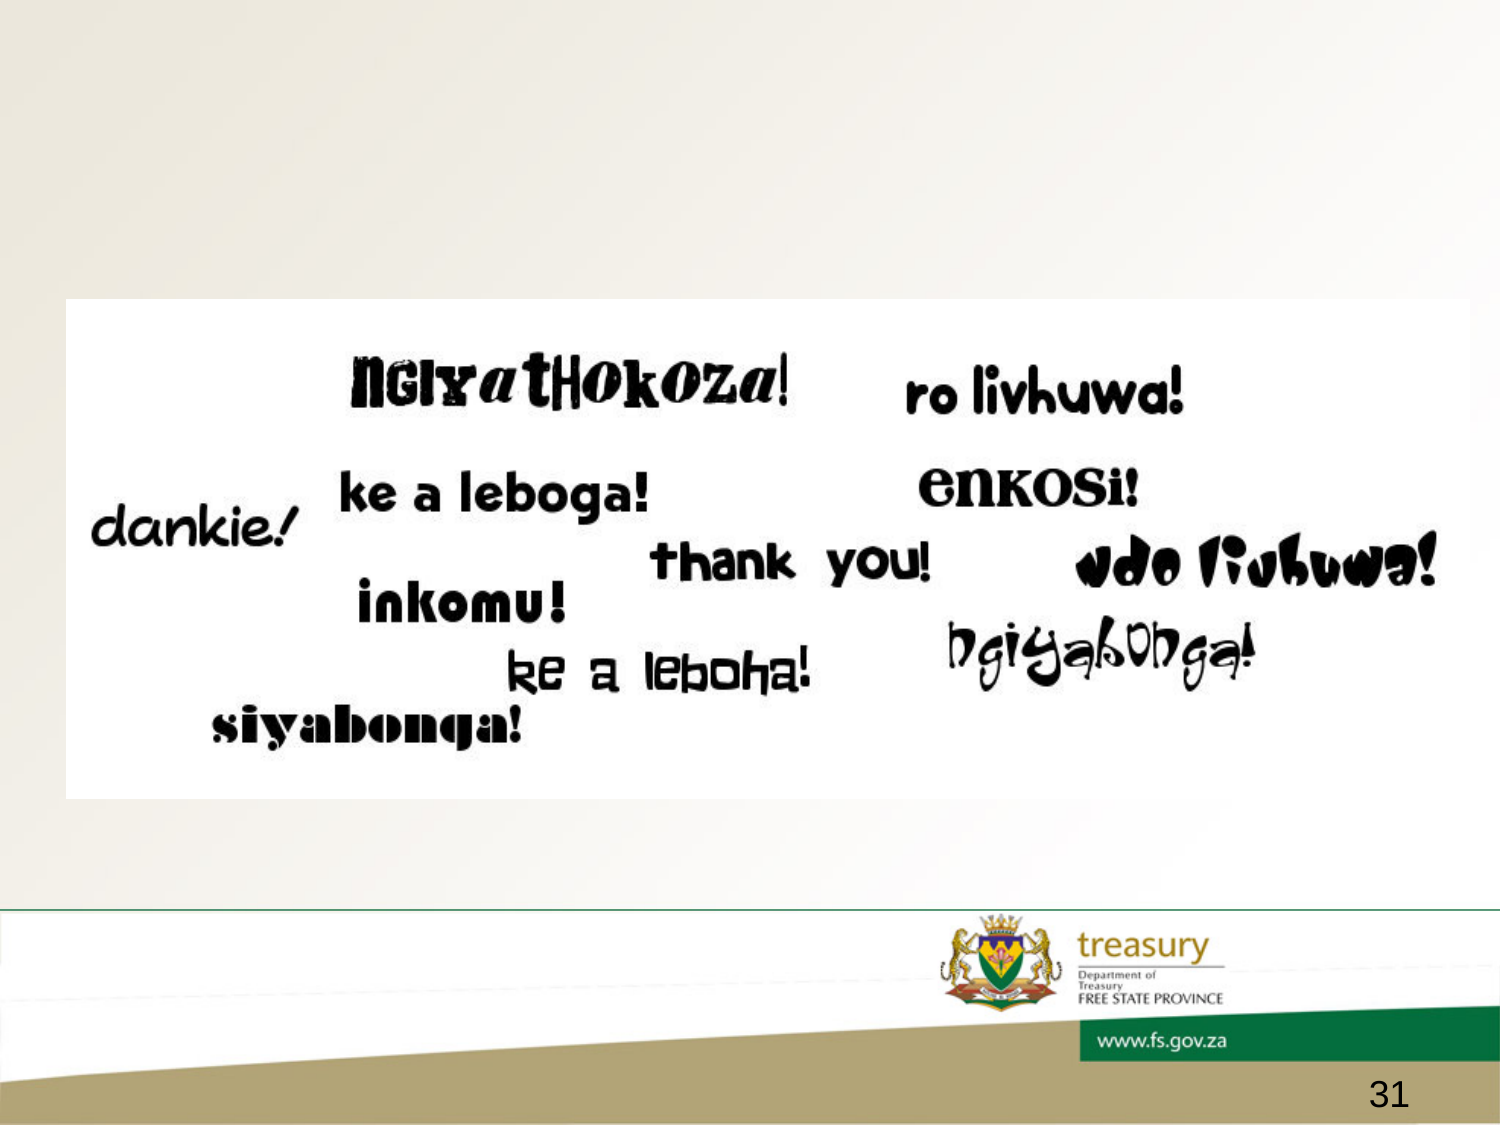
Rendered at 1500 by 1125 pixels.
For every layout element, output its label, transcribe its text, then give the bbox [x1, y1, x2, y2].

text_box 31 [1074, 1062, 1425, 1123]
picture [0, 0, 1500, 1125]
